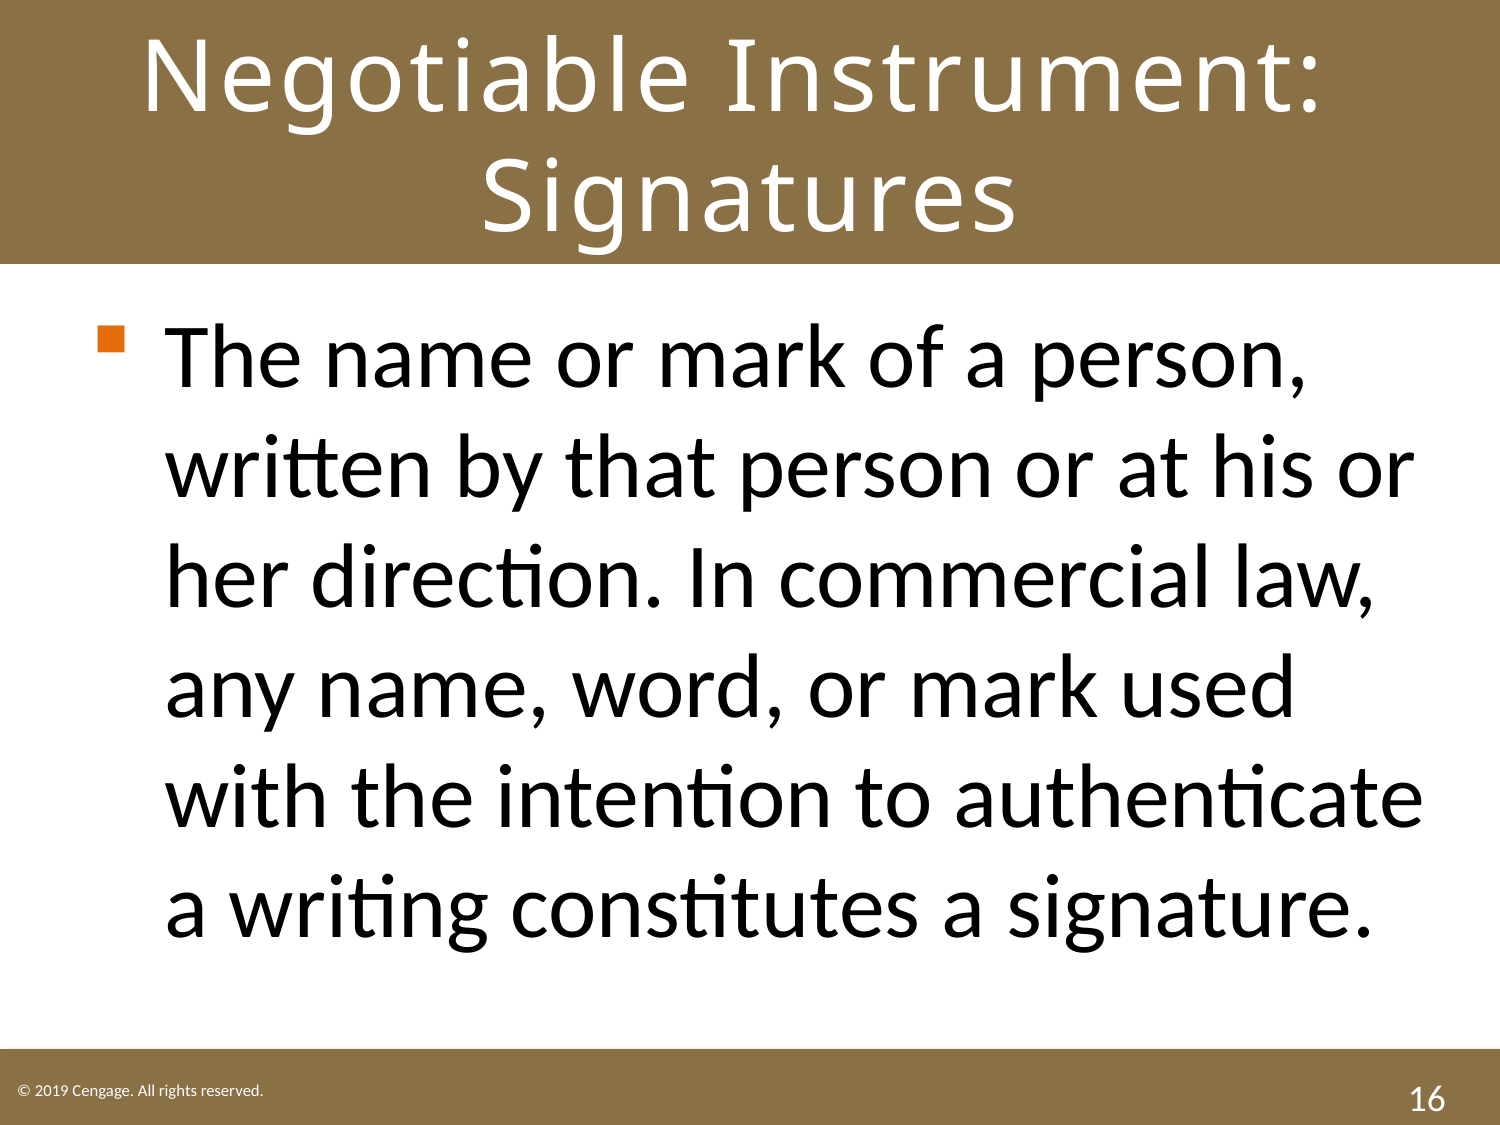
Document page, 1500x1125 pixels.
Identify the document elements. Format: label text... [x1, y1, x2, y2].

slide_number 16 [1110, 1074, 1461, 1119]
list The name or mark of a person, written by that person or at his or her direction. In commercial law, any name, word, or mark used with the intention to authenticate a writing constitutes a signature. [75, 287, 1463, 1050]
title Negotiable Instrument: Signatures [0, 0, 1500, 264]
